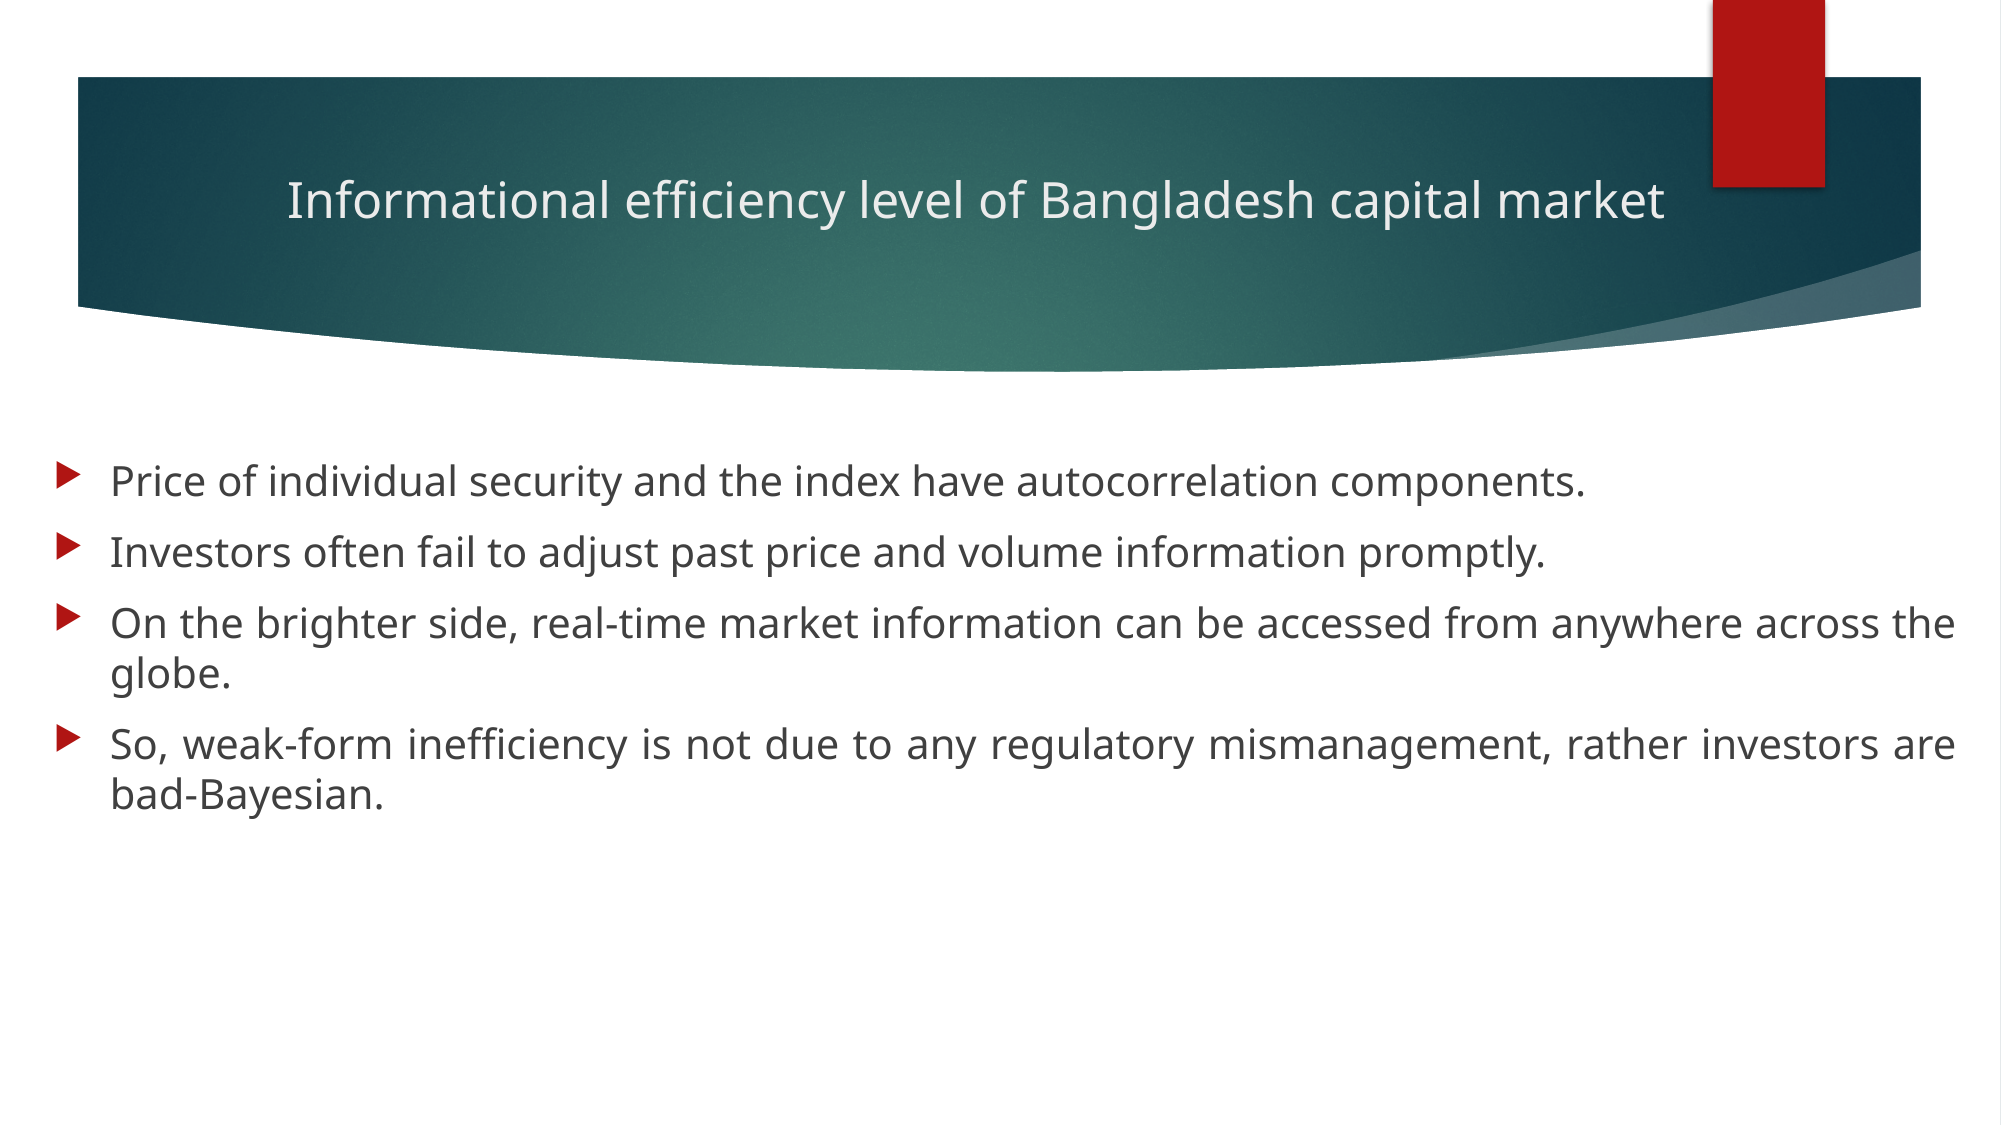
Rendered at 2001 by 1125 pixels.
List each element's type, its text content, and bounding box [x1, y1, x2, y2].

title Informational efficiency level of Bangladesh capital market [189, 161, 1778, 270]
list Price of individual security and the index have autocorrelation components. Investors often fail to adjust past price and volume information promptly. On the brighter side, real-time market information can be accessed from anywhere across the globe. So, weak-form inefficiency is not due to any regulatory mismanagement, rather investors are bad-Bayesian. [38, 447, 1973, 904]
